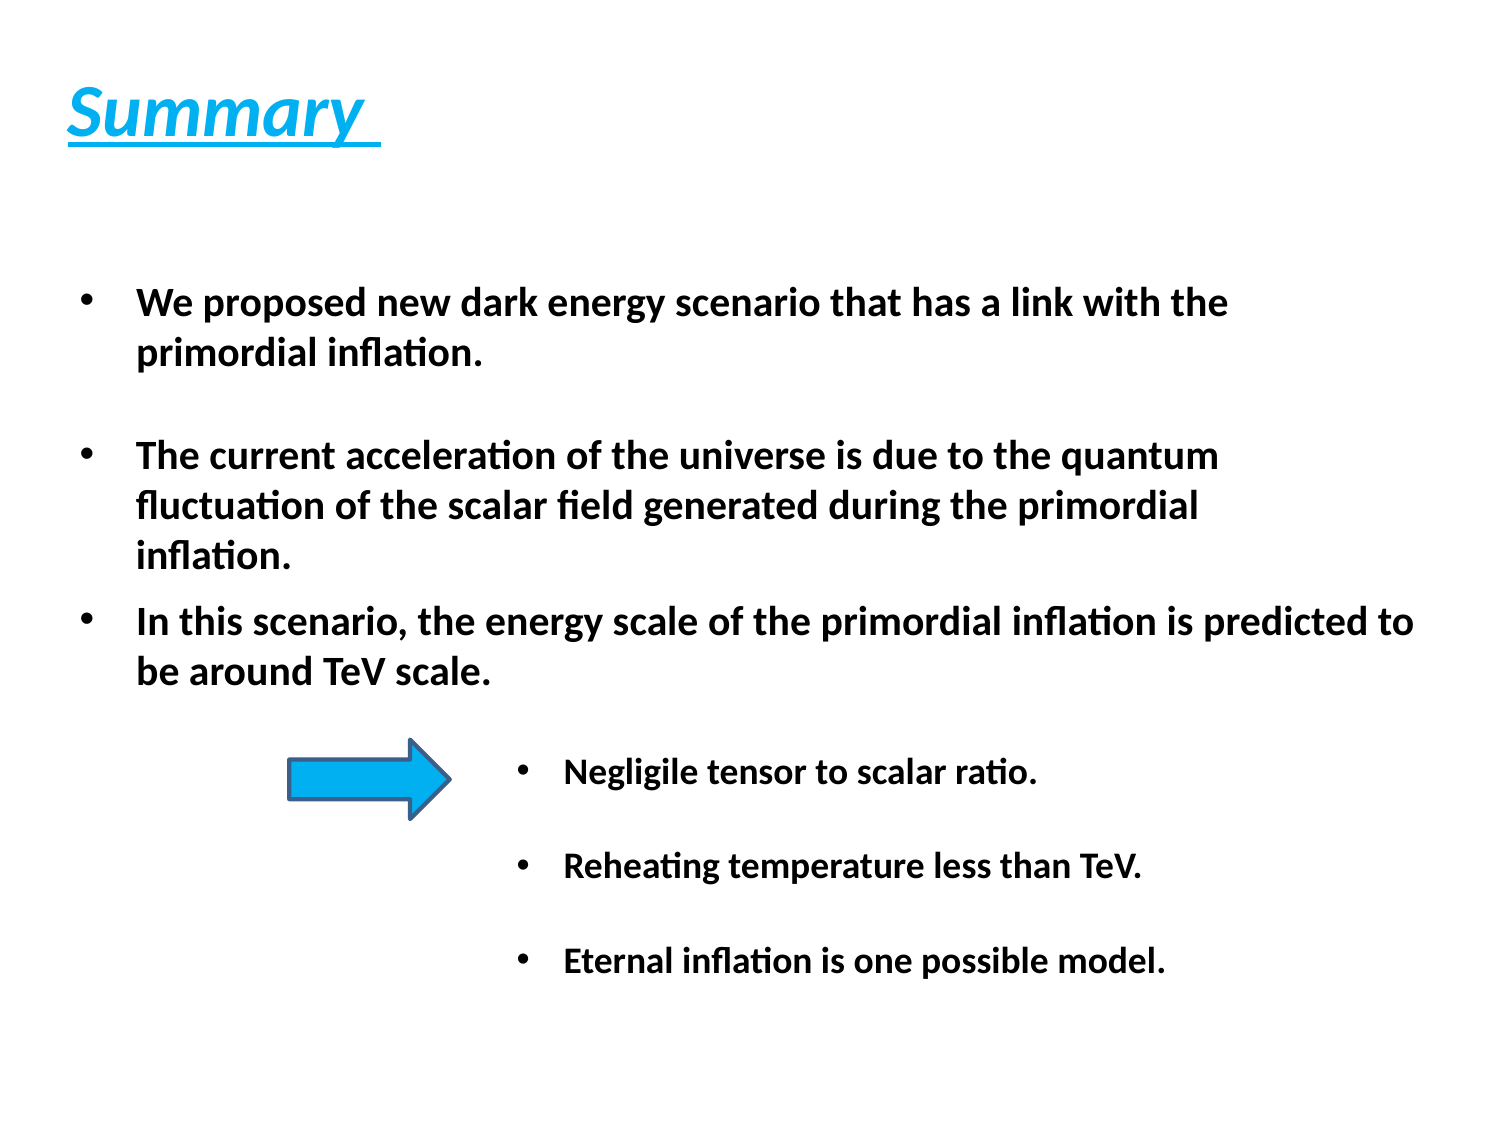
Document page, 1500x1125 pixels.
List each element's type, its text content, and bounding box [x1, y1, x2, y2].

text_box Negligile tensor to scalar ratio. [501, 739, 1436, 800]
text_box [287, 737, 452, 822]
text_box Eternal inflation is one possible model. [501, 928, 1436, 989]
text_box In this scenario, the energy scale of the primordial inflation is predicted to be around TeV scale. [64, 586, 1436, 701]
text_box We proposed new dark energy scenario that has a link with the primordial inflation. [64, 267, 1436, 382]
text_box Summary [53, 54, 880, 160]
text_box The current acceleration of the universe is due to the quantum fluctuation of the scalar field generated during the primordial inflation. [64, 420, 1365, 586]
text_box Reheating temperature less than TeV. [501, 834, 1436, 894]
